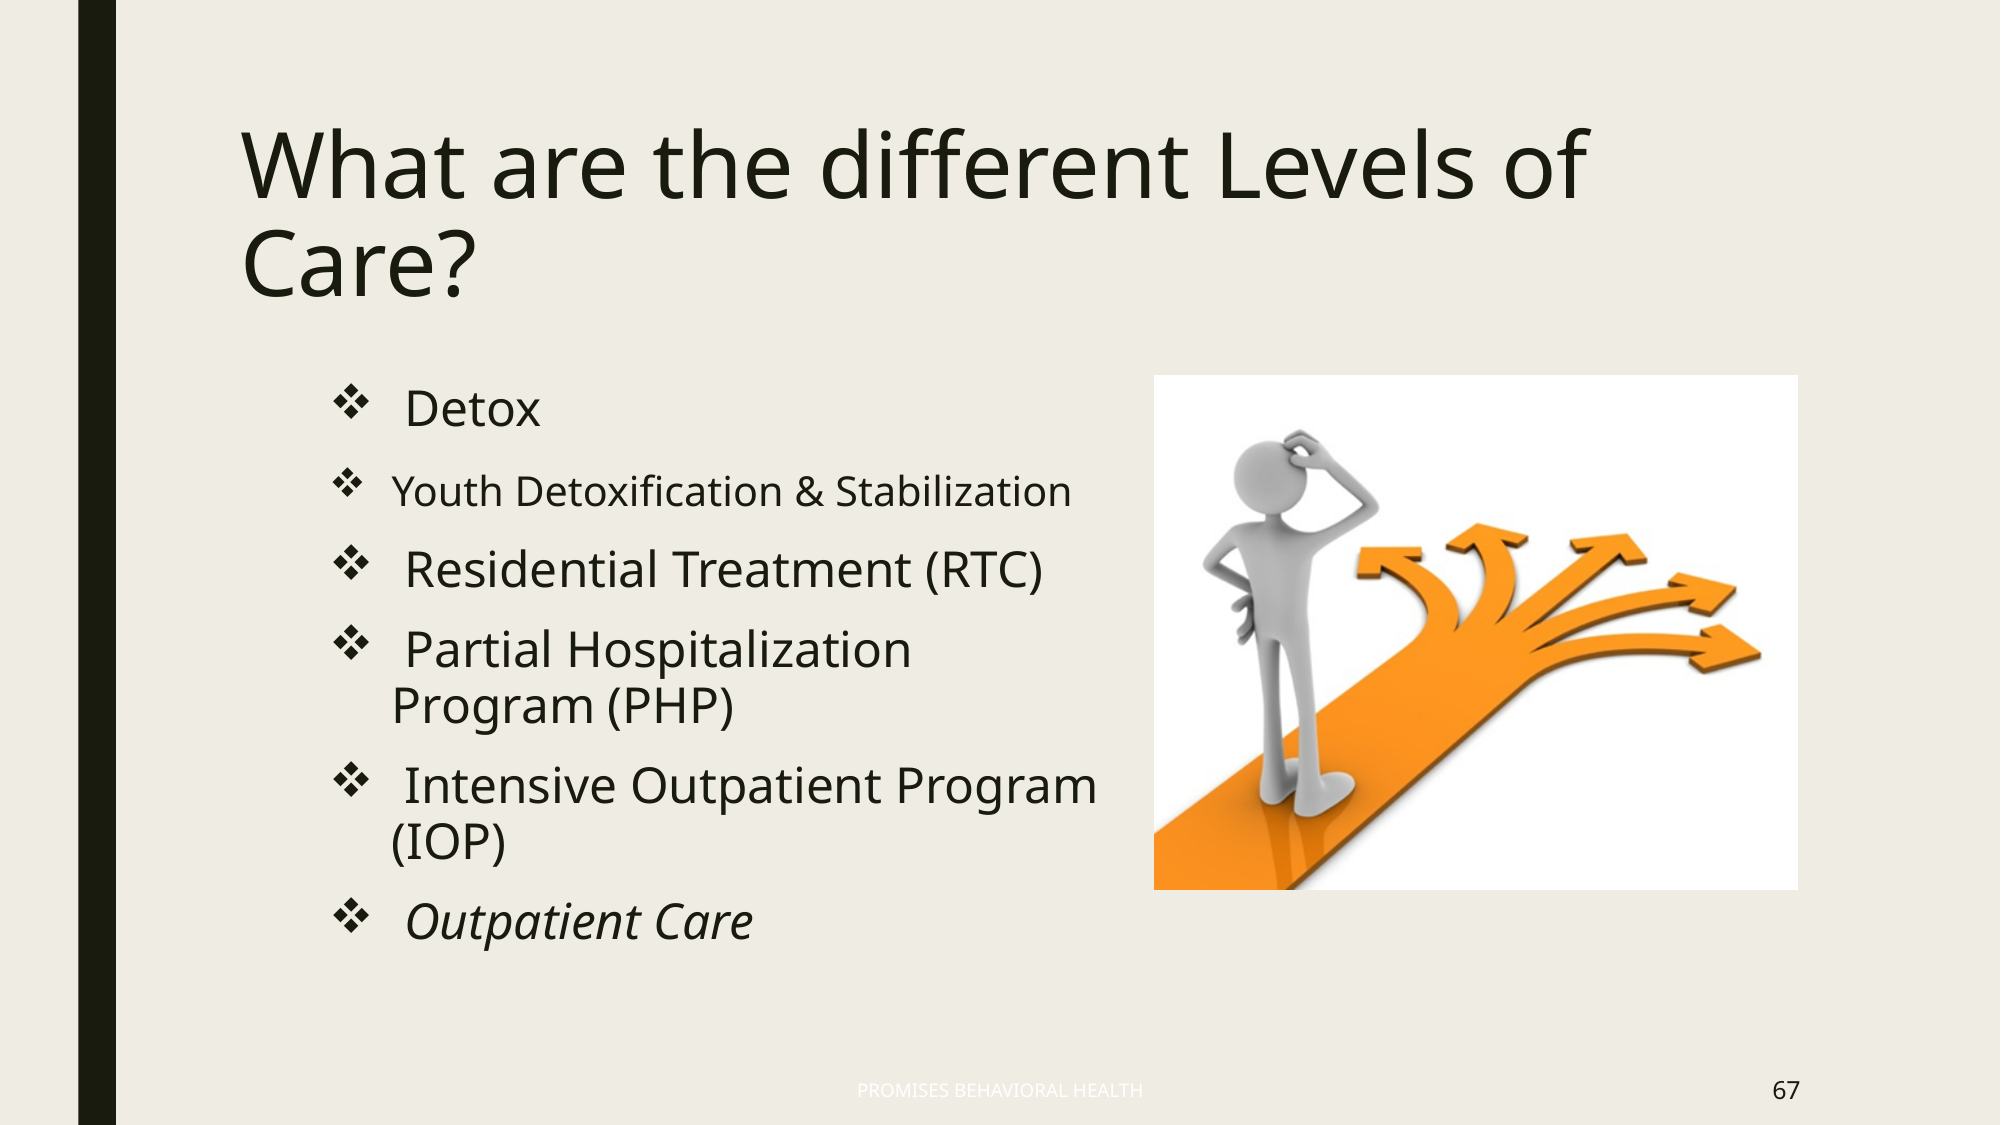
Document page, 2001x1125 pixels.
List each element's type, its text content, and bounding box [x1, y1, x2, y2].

list Detox Youth Detoxification & Stabilization Residential Treatment (RTC) Partial Hospitalization Program (PHP) Intensive Outpatient Program (IOP) Outpatient Care [314, 302, 1128, 963]
slide_number 67 [1553, 1058, 1816, 1125]
title What are the different Levels of Care? [225, 112, 1800, 357]
picture [1154, 375, 1798, 890]
footer Promises Behavioral Health [604, 1059, 1396, 1120]
